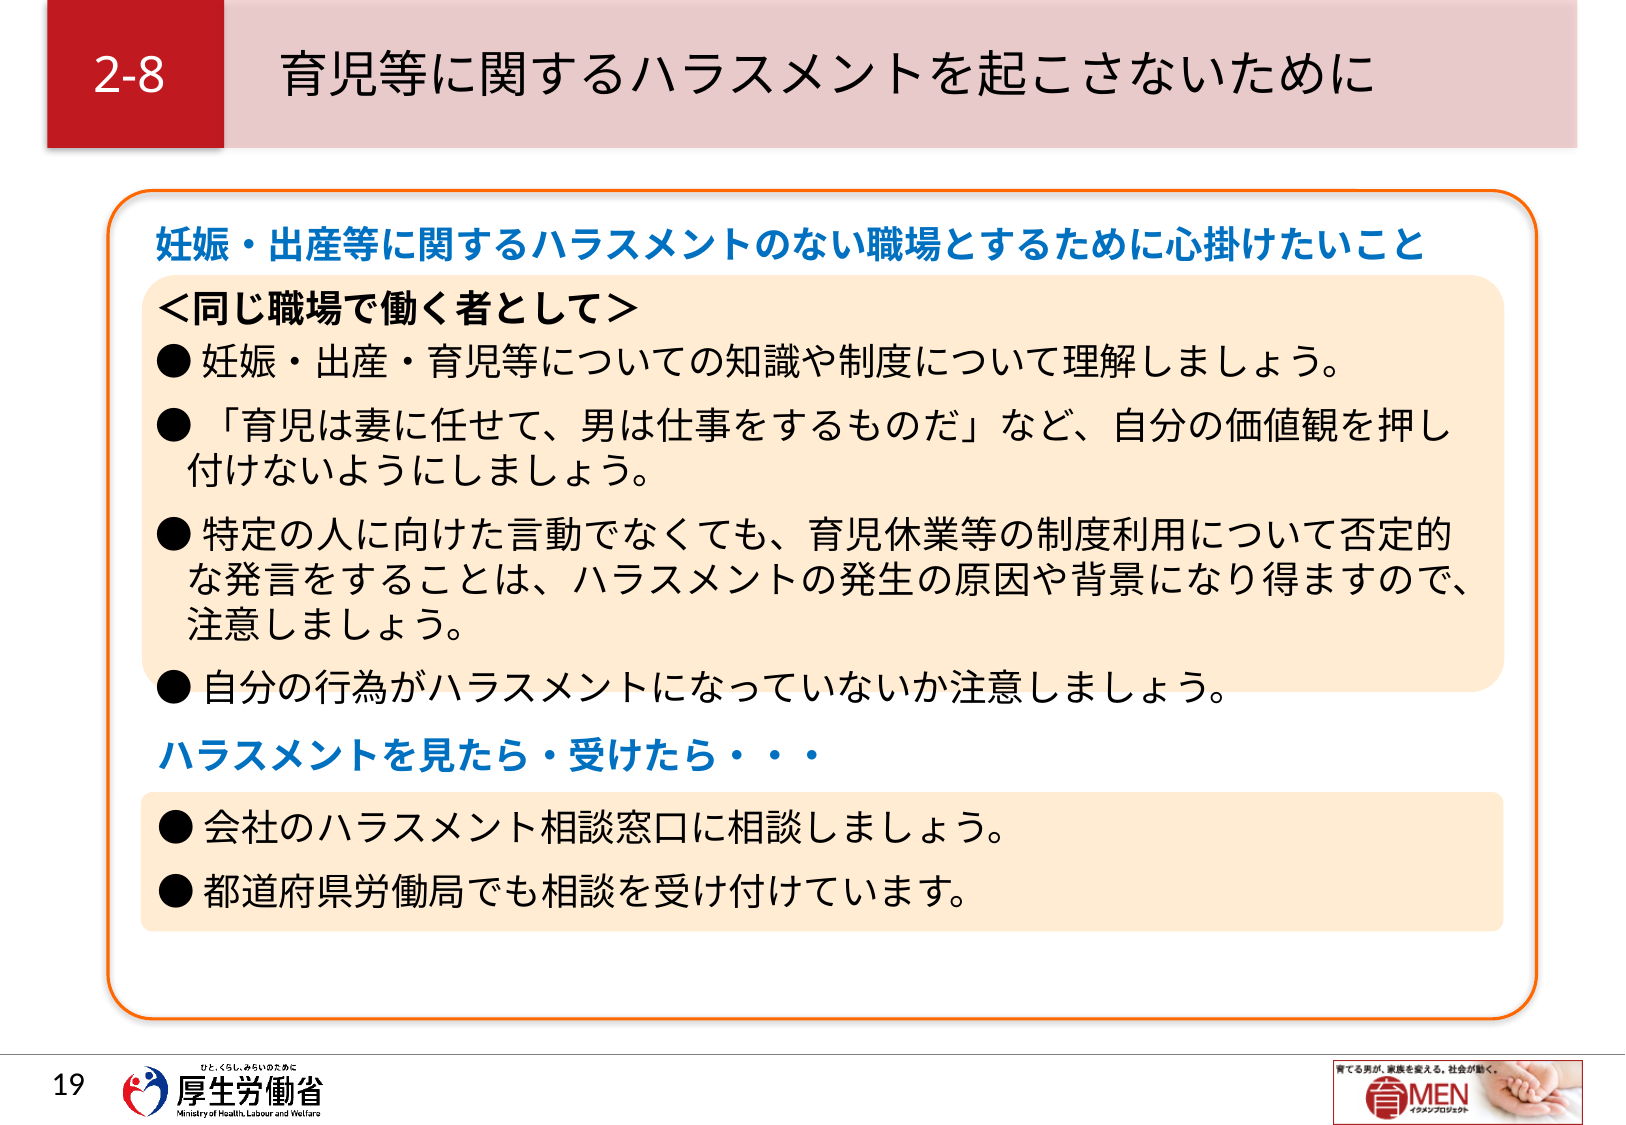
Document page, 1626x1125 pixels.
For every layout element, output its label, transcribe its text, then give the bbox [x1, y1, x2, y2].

text_box [107, 189, 1538, 1020]
text_box 18 [36, 1054, 127, 1125]
title 2-8 育児等に関するハラスメントを起こさないために [93, 42, 1410, 123]
picture [109, 1053, 336, 1125]
picture [1333, 1060, 1583, 1125]
